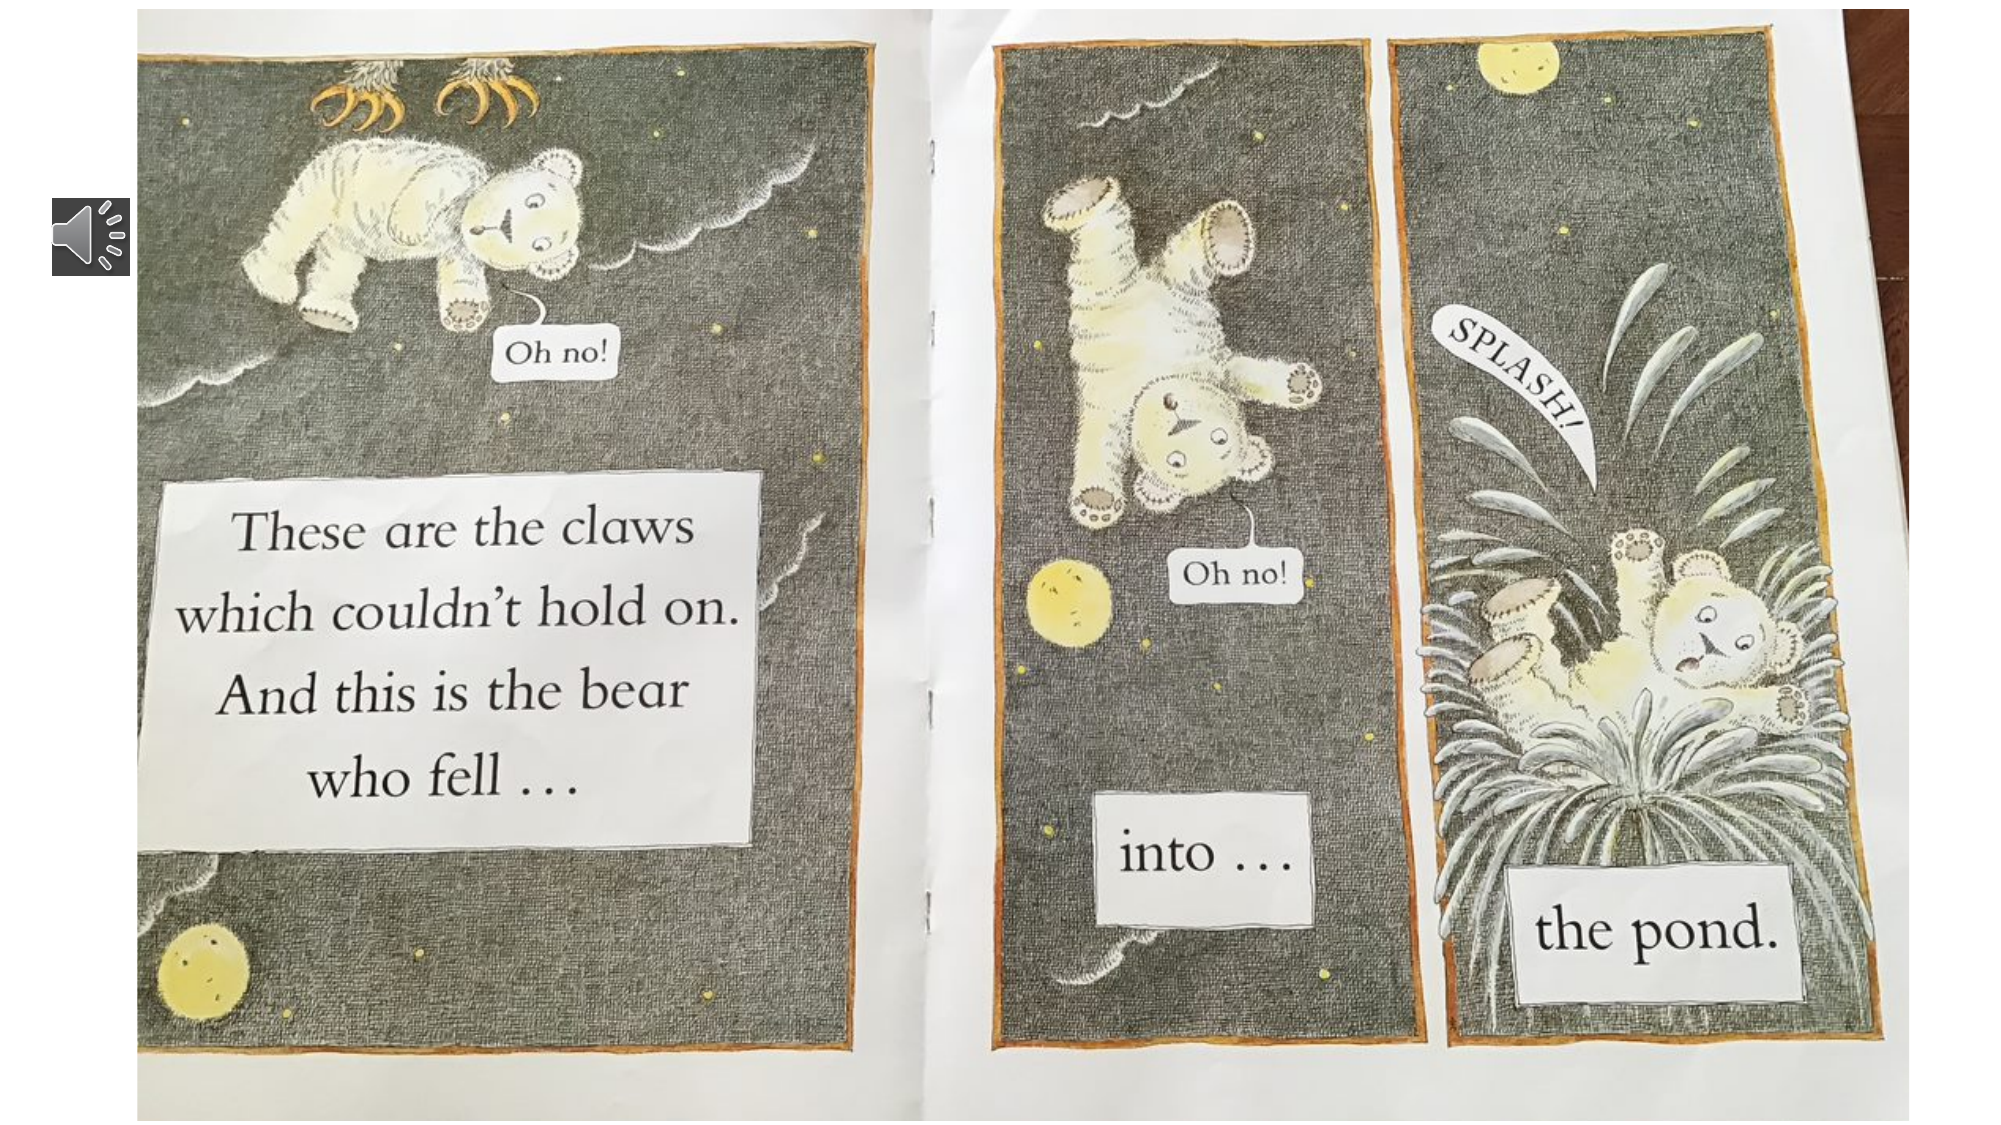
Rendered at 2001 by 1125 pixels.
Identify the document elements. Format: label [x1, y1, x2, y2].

picture [50, 197, 131, 278]
picture [137, 9, 1910, 1121]
